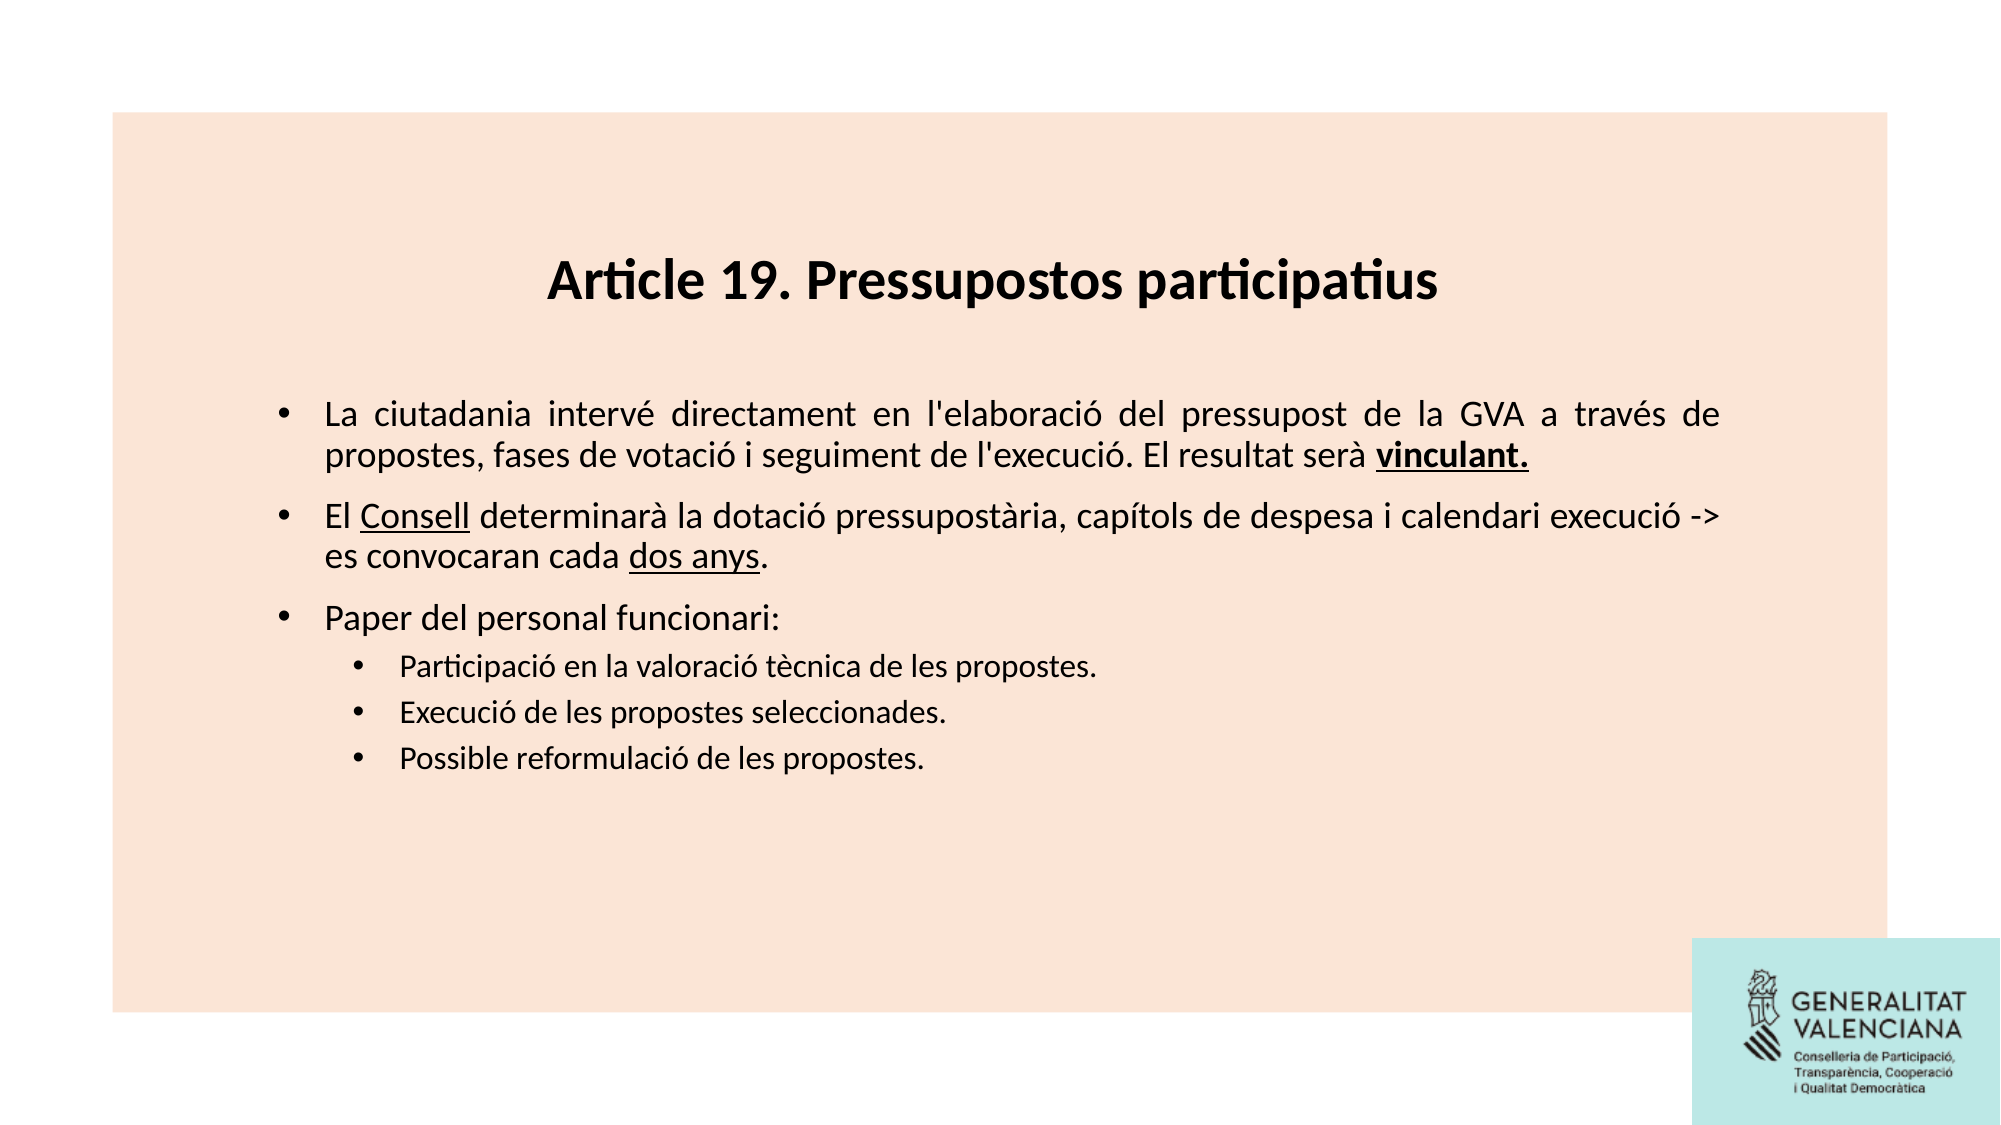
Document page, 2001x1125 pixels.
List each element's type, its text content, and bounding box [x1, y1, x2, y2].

subtitle Article 19. Pressupostos participatius La ciutadania intervé directament en l'elaboració del pressupost de la GVA a través de propostes, fases de votació i seguiment de l'execució. El resultat serà vinculant. El Consell determinarà la dotació pressupostària, capítols de despesa i calendari execució -> es convocaran cada dos anys. Paper del personal funcionari: Participació en la valoració tècnica de les propostes. Execució de les propostes seleccionades. Possible reformulació de les propostes. [262, 175, 1738, 949]
text_box [111, 111, 1888, 1013]
text_box [0, 0, 2000, 1125]
picture [1692, 938, 2000, 1125]
